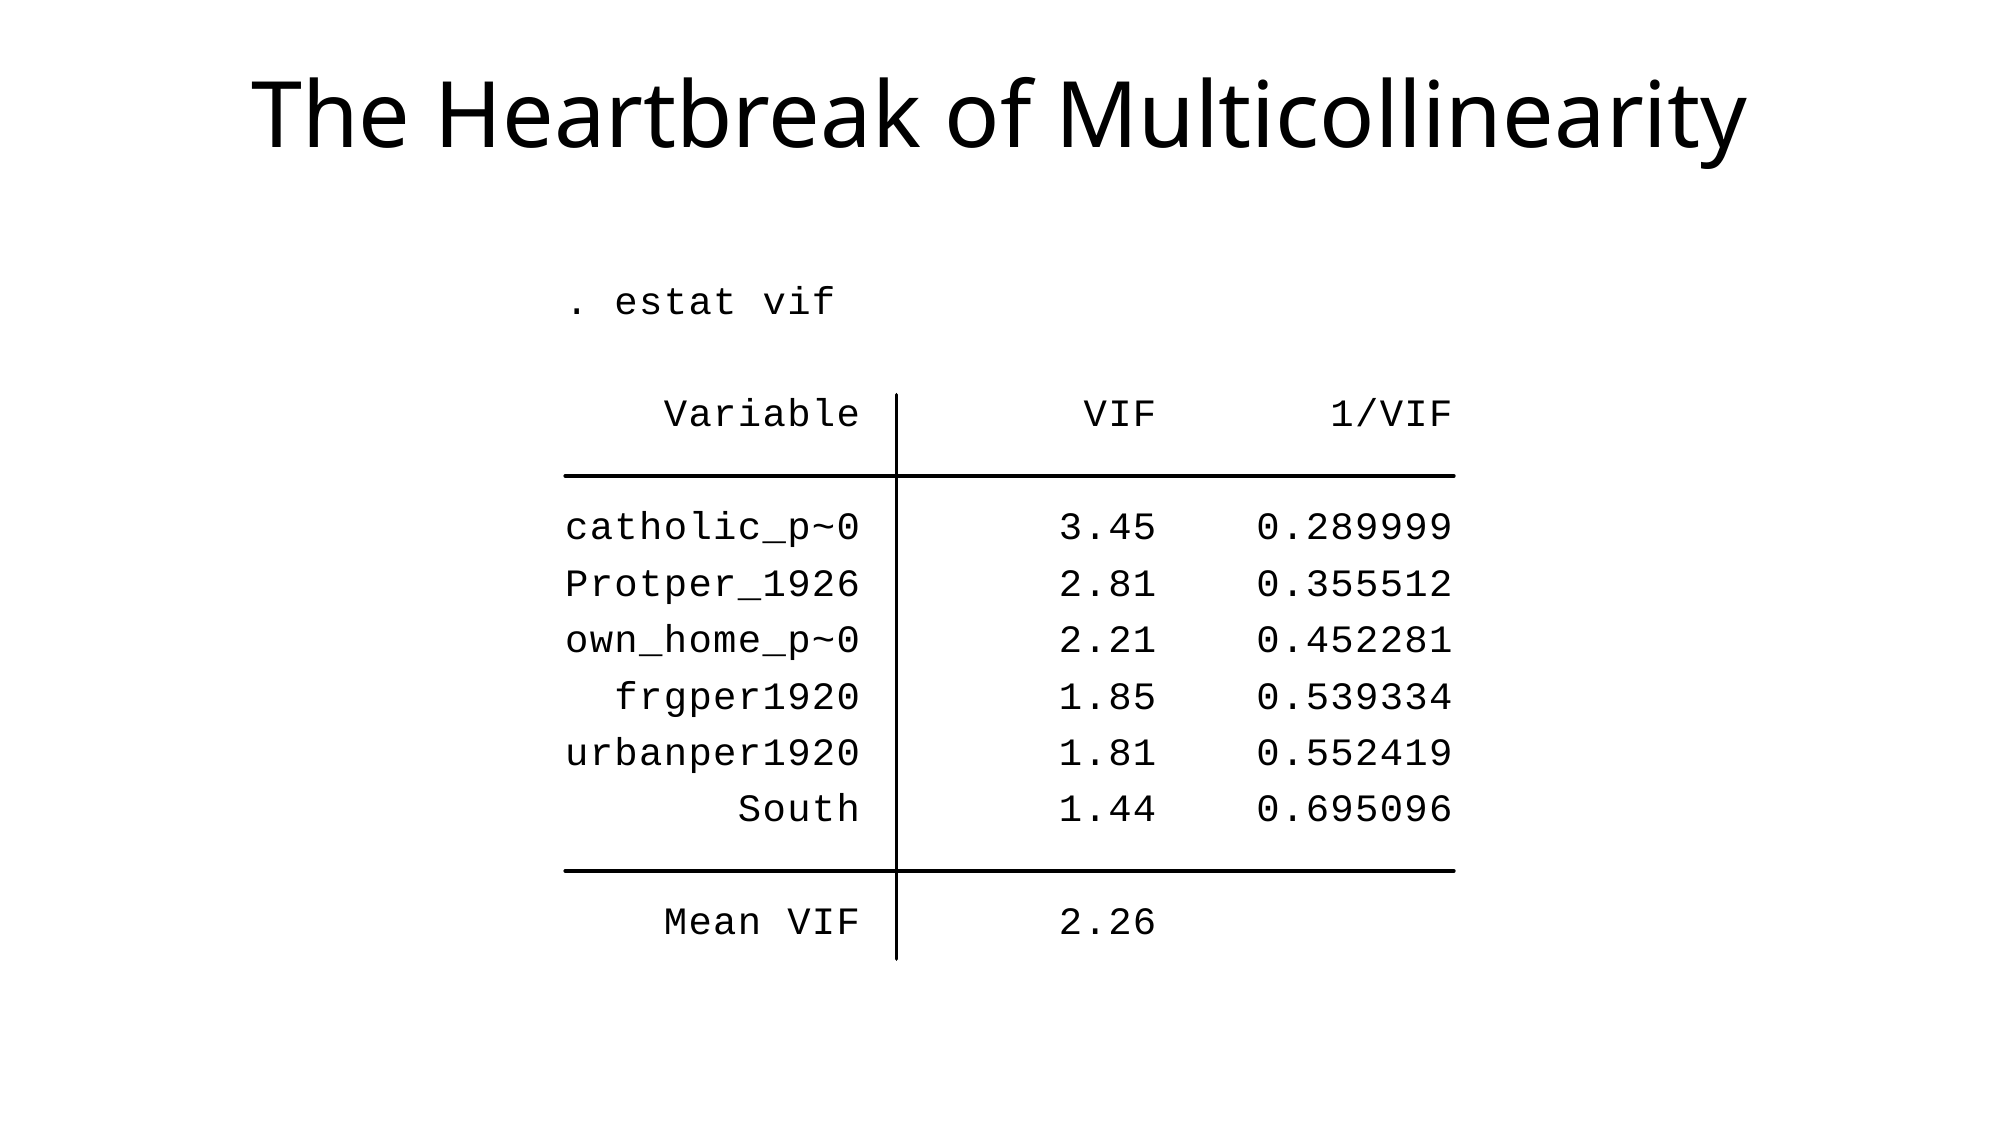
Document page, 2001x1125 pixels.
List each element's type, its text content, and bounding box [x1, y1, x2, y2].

title The Heartbreak of Multicollinearity [137, 59, 1863, 176]
picture [554, 235, 1522, 1016]
